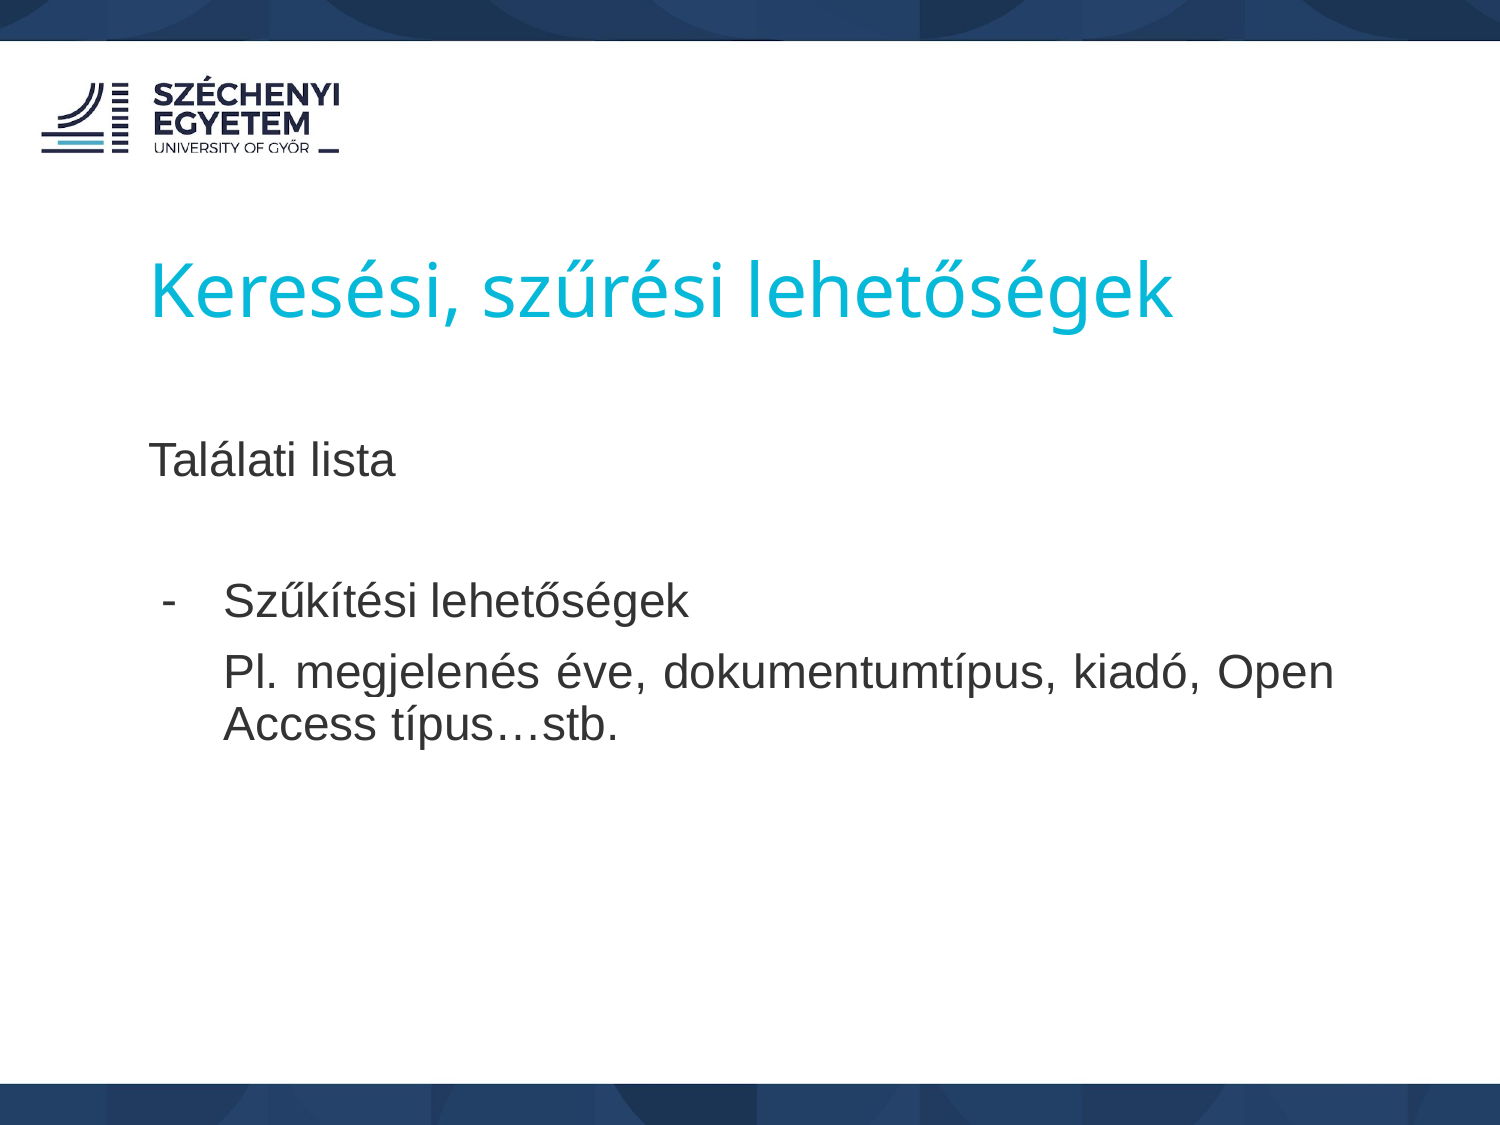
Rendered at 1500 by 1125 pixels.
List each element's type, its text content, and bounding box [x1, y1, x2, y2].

text_box Találati lista Szűkítési lehetőségek Pl. megjelenés éve, dokumentumtípus, kiadó, Open Access típus…stb. [133, 428, 1352, 922]
picture [0, 0, 1500, 1125]
text_box Keresési, szűrési lehetőségek [133, 244, 1234, 336]
